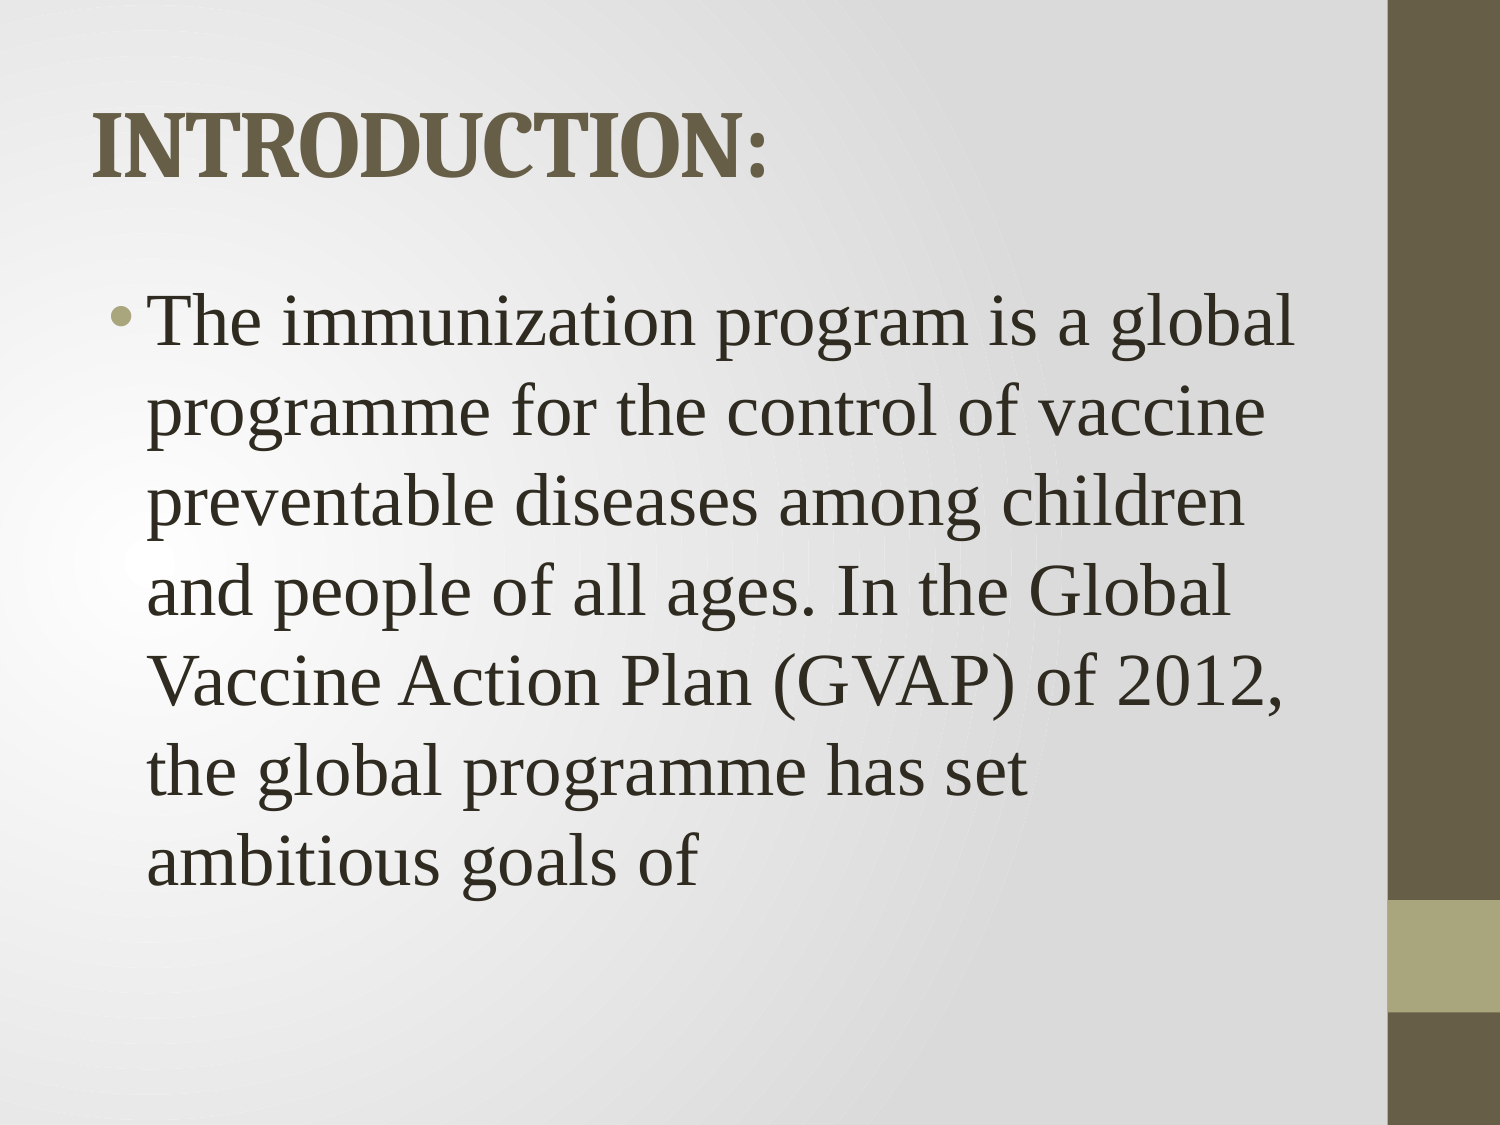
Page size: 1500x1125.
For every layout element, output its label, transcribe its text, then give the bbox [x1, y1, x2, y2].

title INTRODUCTION: [75, 45, 1325, 233]
list The immunization program is a global programme for the control of vaccine preventable diseases among children and people of all ages. In the Global Vaccine Action Plan (GVAP) of 2012, the global programme has set ambitious goals of [75, 262, 1325, 1050]
